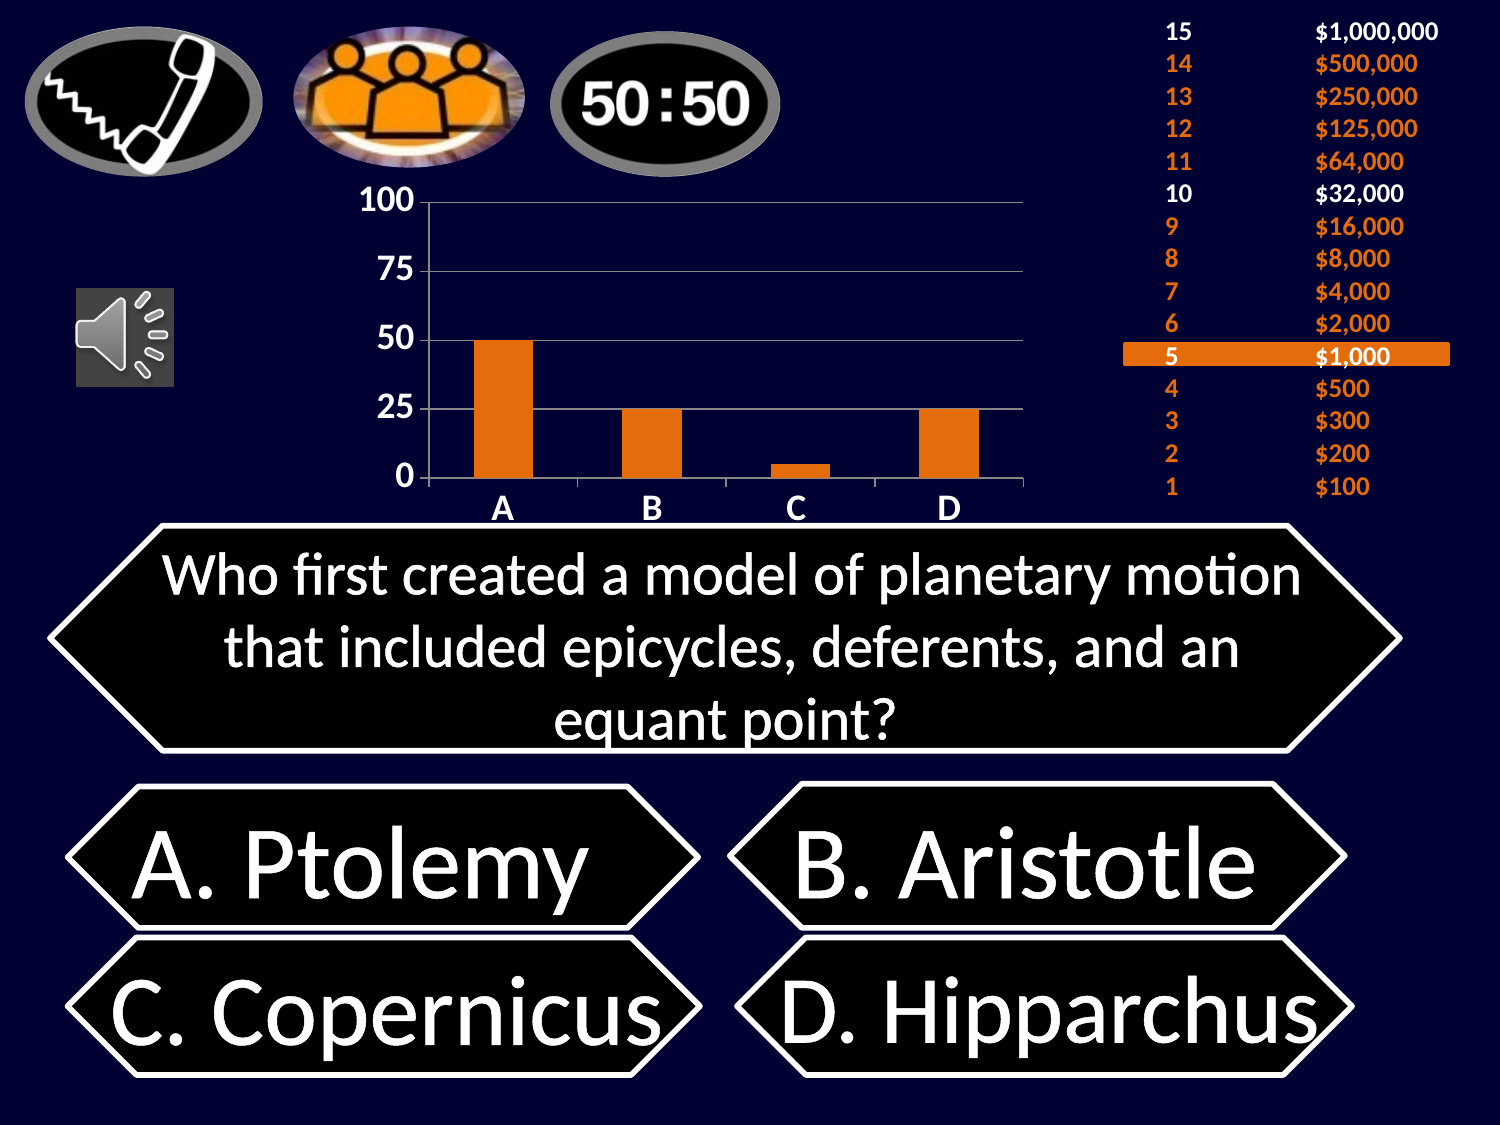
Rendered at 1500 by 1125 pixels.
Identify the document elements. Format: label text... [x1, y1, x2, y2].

text_box [65, 1000, 70, 1012]
text_box [1123, 342, 1149, 366]
picture [24, 26, 263, 177]
text_box C. Copernicus [70, 937, 703, 1073]
text_box [797, 1070, 1292, 1078]
text_box D. Hipparchus [733, 939, 1365, 1070]
text_box Who first created a model of planetary motion that included epicycles, deferents, and an equant point? [143, 526, 1322, 759]
text_box A. Ptolemy [69, 786, 702, 927]
text_box B. Aristotle [729, 786, 1362, 927]
picture [74, 287, 175, 388]
text_box [65, 852, 69, 862]
text_box [1322, 557, 1403, 720]
text_box [131, 1073, 637, 1078]
chart [343, 176, 1038, 538]
picture [293, 26, 526, 168]
text_box [801, 935, 1288, 939]
text_box 15 $1,000,000 14 $500,000 13 $250,000 12 $125,000 11 $64,000 10 $32,000 9 $16,000 8 $8,000 7 $4,000 6 $2,000 5 $1,000 4 $500 3 $300 2 $200 1 $100 [1149, 5, 1494, 508]
picture [549, 31, 781, 176]
text_box [47, 542, 143, 735]
text_box [796, 781, 1279, 786]
